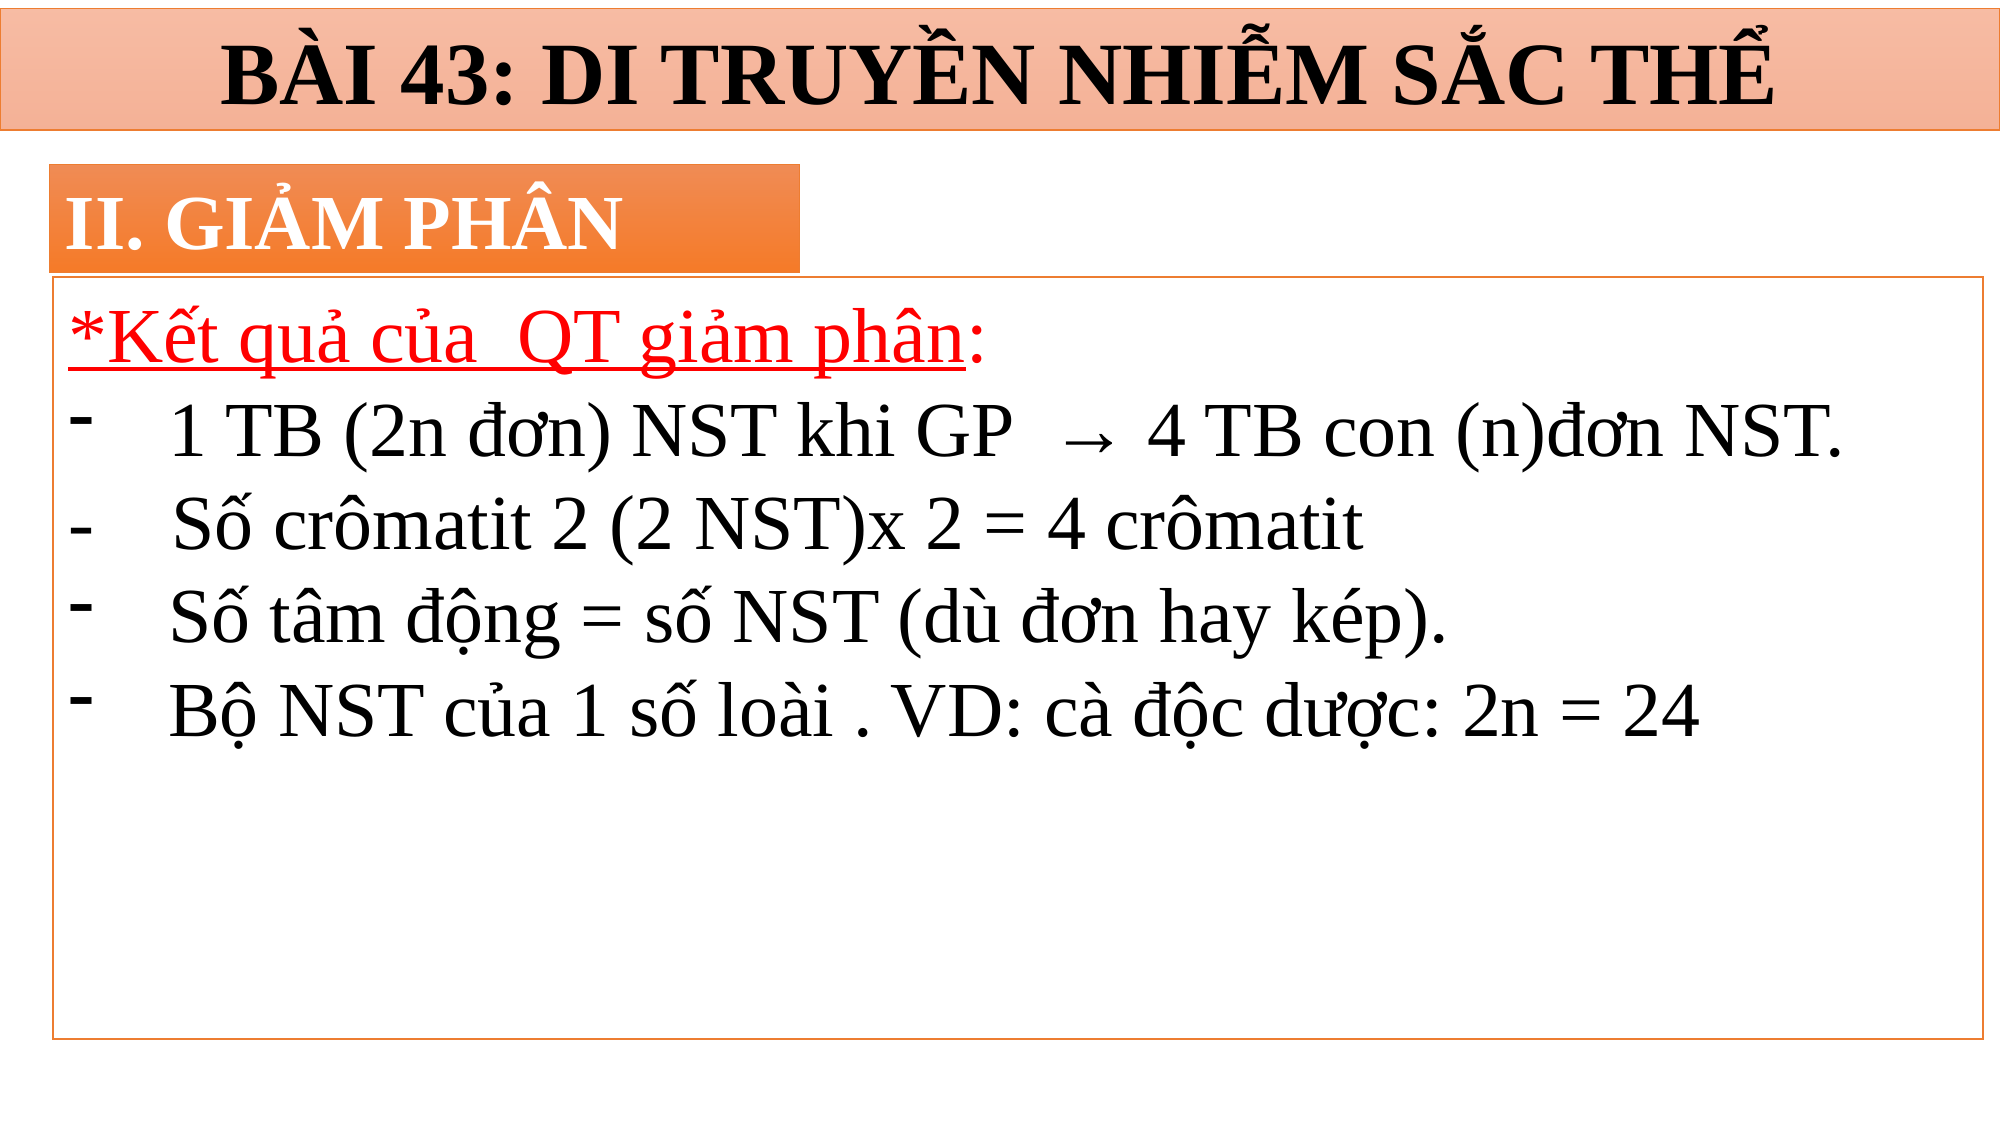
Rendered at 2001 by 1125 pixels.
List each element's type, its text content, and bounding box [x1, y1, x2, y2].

text_box BÀI 43: DI TRUYỀN NHIỄM SẮC THỂ [0, 8, 2000, 131]
text_box *Kết quả của QT giảm phân: 1 TB (2n đơn) NST khi GP → 4 TB con (n)đơn NST. - Số crômatit 2 (2 NST)x 2 = 4 crômatit Số tâm động = số NST (dù đơn hay kép). Bộ NST của 1 số loài . VD: cà độc dược: 2n = 24 [52, 276, 1984, 1040]
text_box II. GIẢM PHÂN [49, 164, 800, 273]
